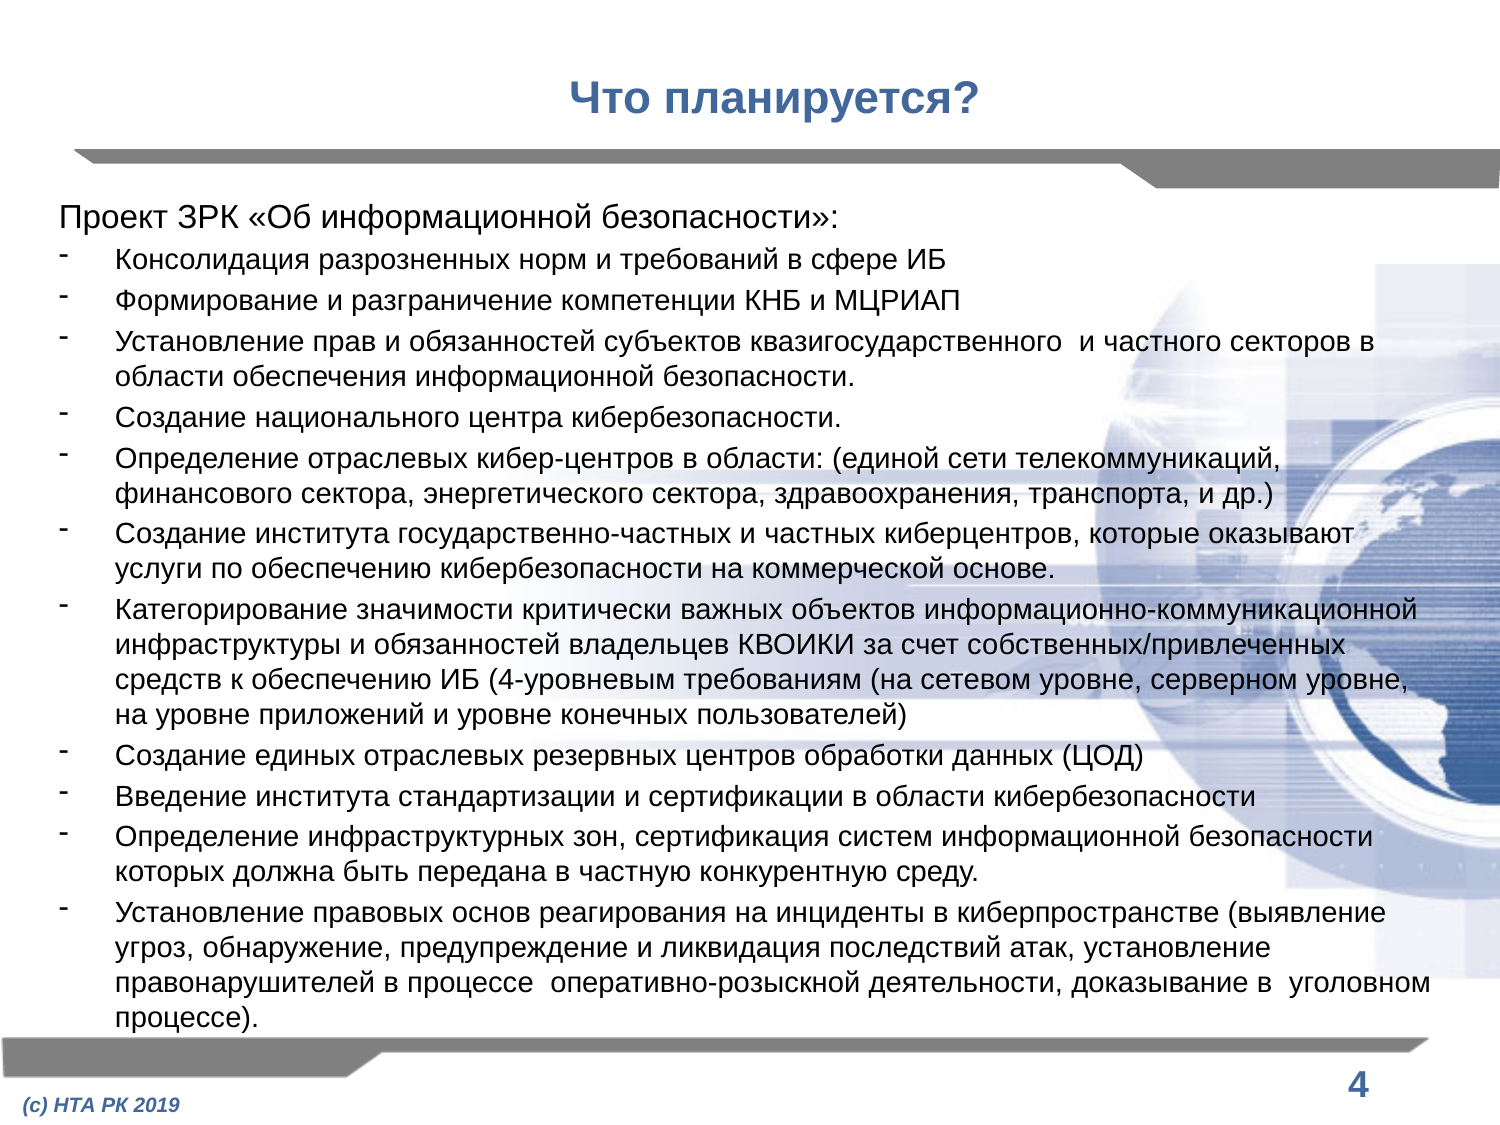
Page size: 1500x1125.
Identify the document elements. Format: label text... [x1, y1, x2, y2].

title Что планируется? [99, 48, 1450, 142]
picture [1353, 1078, 1360, 1088]
text_box (с) НТА РК 2019 [7, 1084, 195, 1125]
text_box Проект ЗРК «Об информационной безопасности»: Консолидация разрозненных норм и требований в сфере ИБ Формирование и разграничение компетенции КНБ и МЦРИАП Установление прав и обязанностей субъектов квазигосударственного и частного секторов в области обеспечения информационной безопасности. Создание национального центра кибербезопасности. Определение отраслевых кибер-центров в области: (единой сети телекоммуникаций, финансового сектора, энергетического сектора, здравоохранения, транспорта, и др.) Создание института государственно-частных и частных киберцентров, которые оказывают услуги по обеспечению кибербезопасности на коммерческой основе. Категорирование значимости критически важных объектов информационно-коммуникационной инфраструктуры и обязанностей владельцев КВОИКИ за счет собственных/привлеченных средств к обеспечению ИБ (4-уровневым требованиям (на сетевом уровне, серверном уровне, на уровне приложений и уровне конечных пользователей) Создание единых отраслевых резервных центров обработки данных (ЦОД) Введение института стандартизации и сертификации в области кибербезопасности Определение инфраструктурных зон, сертификация систем информационной безопасности которых должна быть передана в частную конкурентную среду. Установление правовых основ реагирования на инциденты в киберпространстве (выявление угроз, обнаружение, предупреждение и ликвидация последствий атак, установление правонарушителей в процессе оперативно-розыскной деятельности, доказывание в уголовном процессе). [43, 187, 1450, 993]
picture [0, 1037, 1433, 1091]
picture [318, 264, 1500, 1025]
